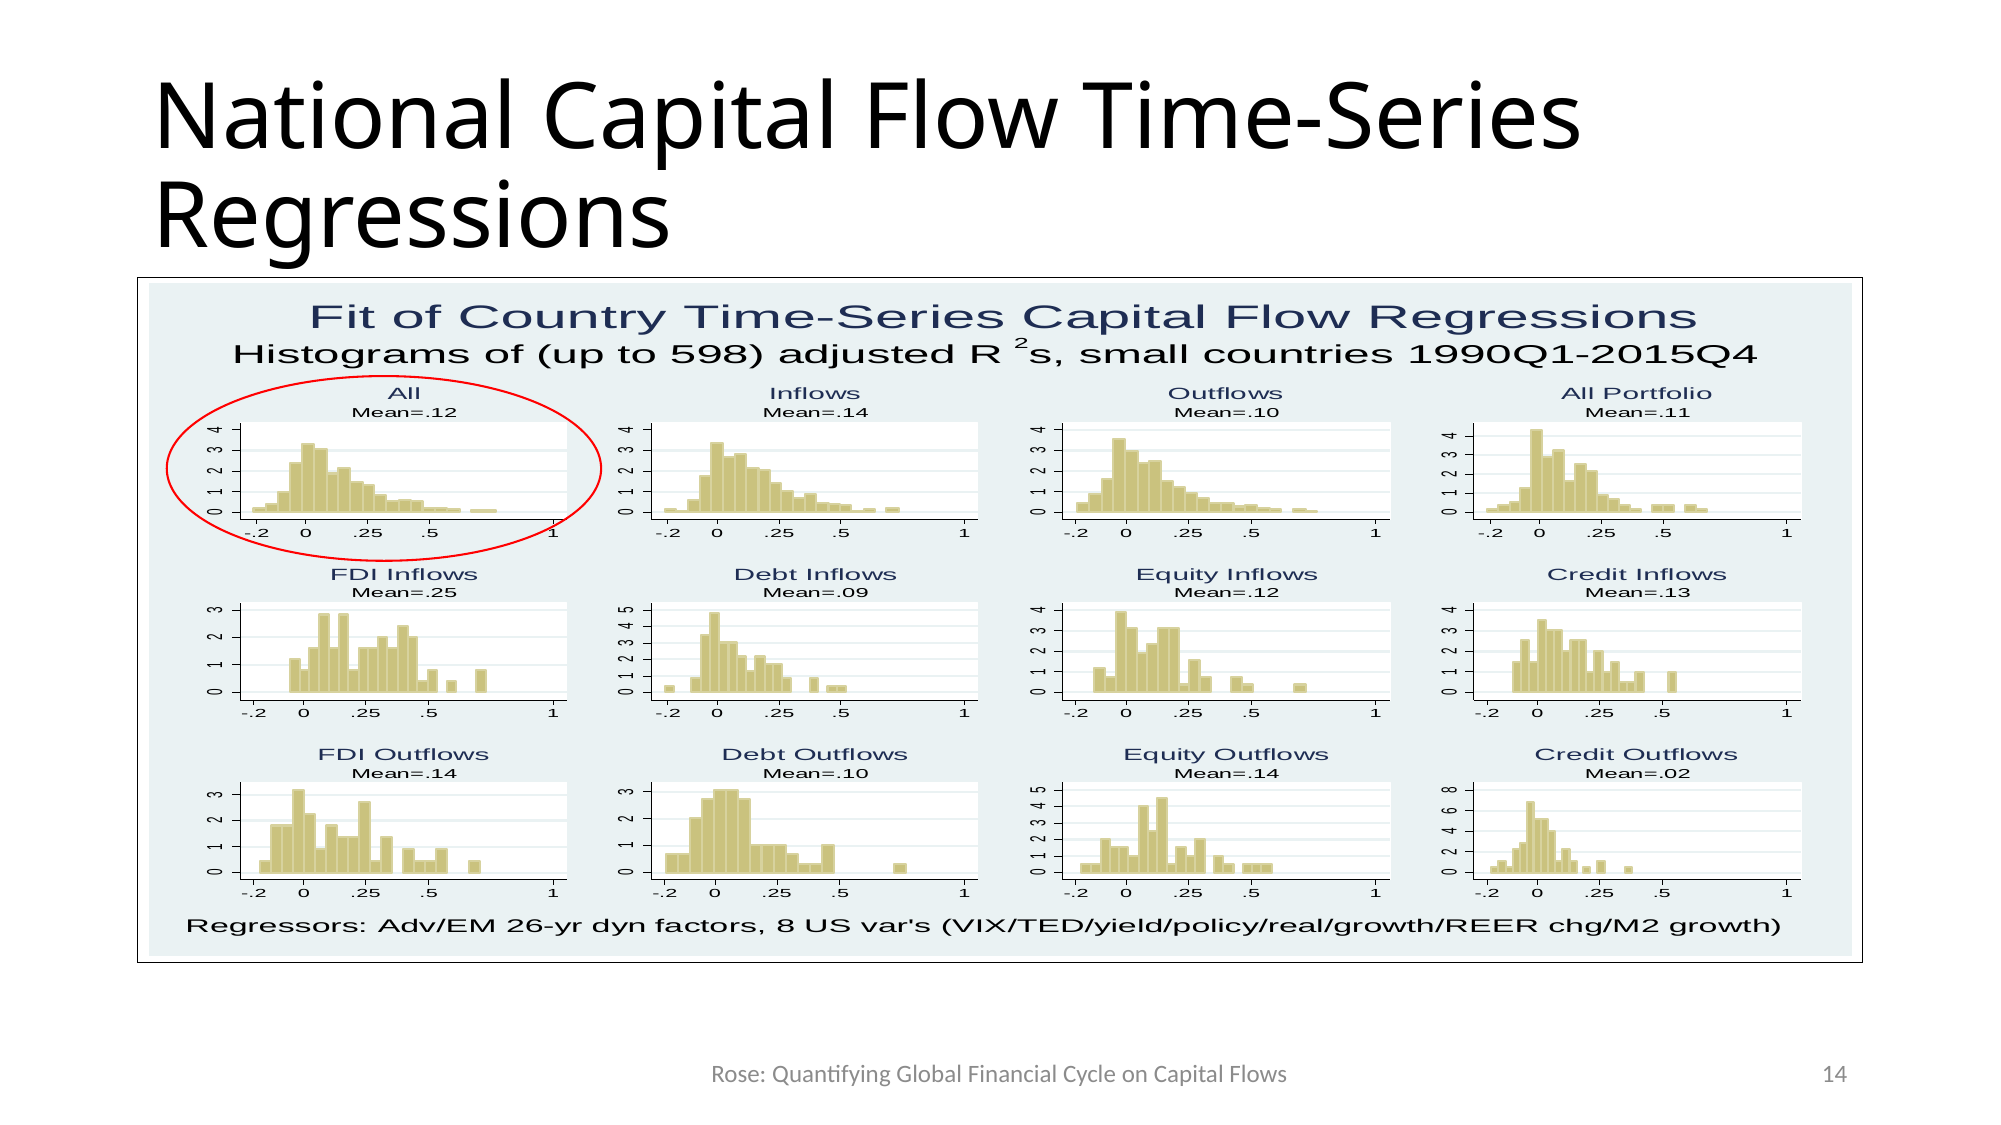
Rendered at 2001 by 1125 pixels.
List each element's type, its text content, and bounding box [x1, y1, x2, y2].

slide_number 14 [1412, 1042, 1863, 1103]
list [137, 277, 1863, 963]
title National Capital Flow Time-Series Regressions [137, 59, 1863, 277]
footer Rose: Quantifying Global Financial Cycle on Capital Flows [662, 1042, 1338, 1103]
